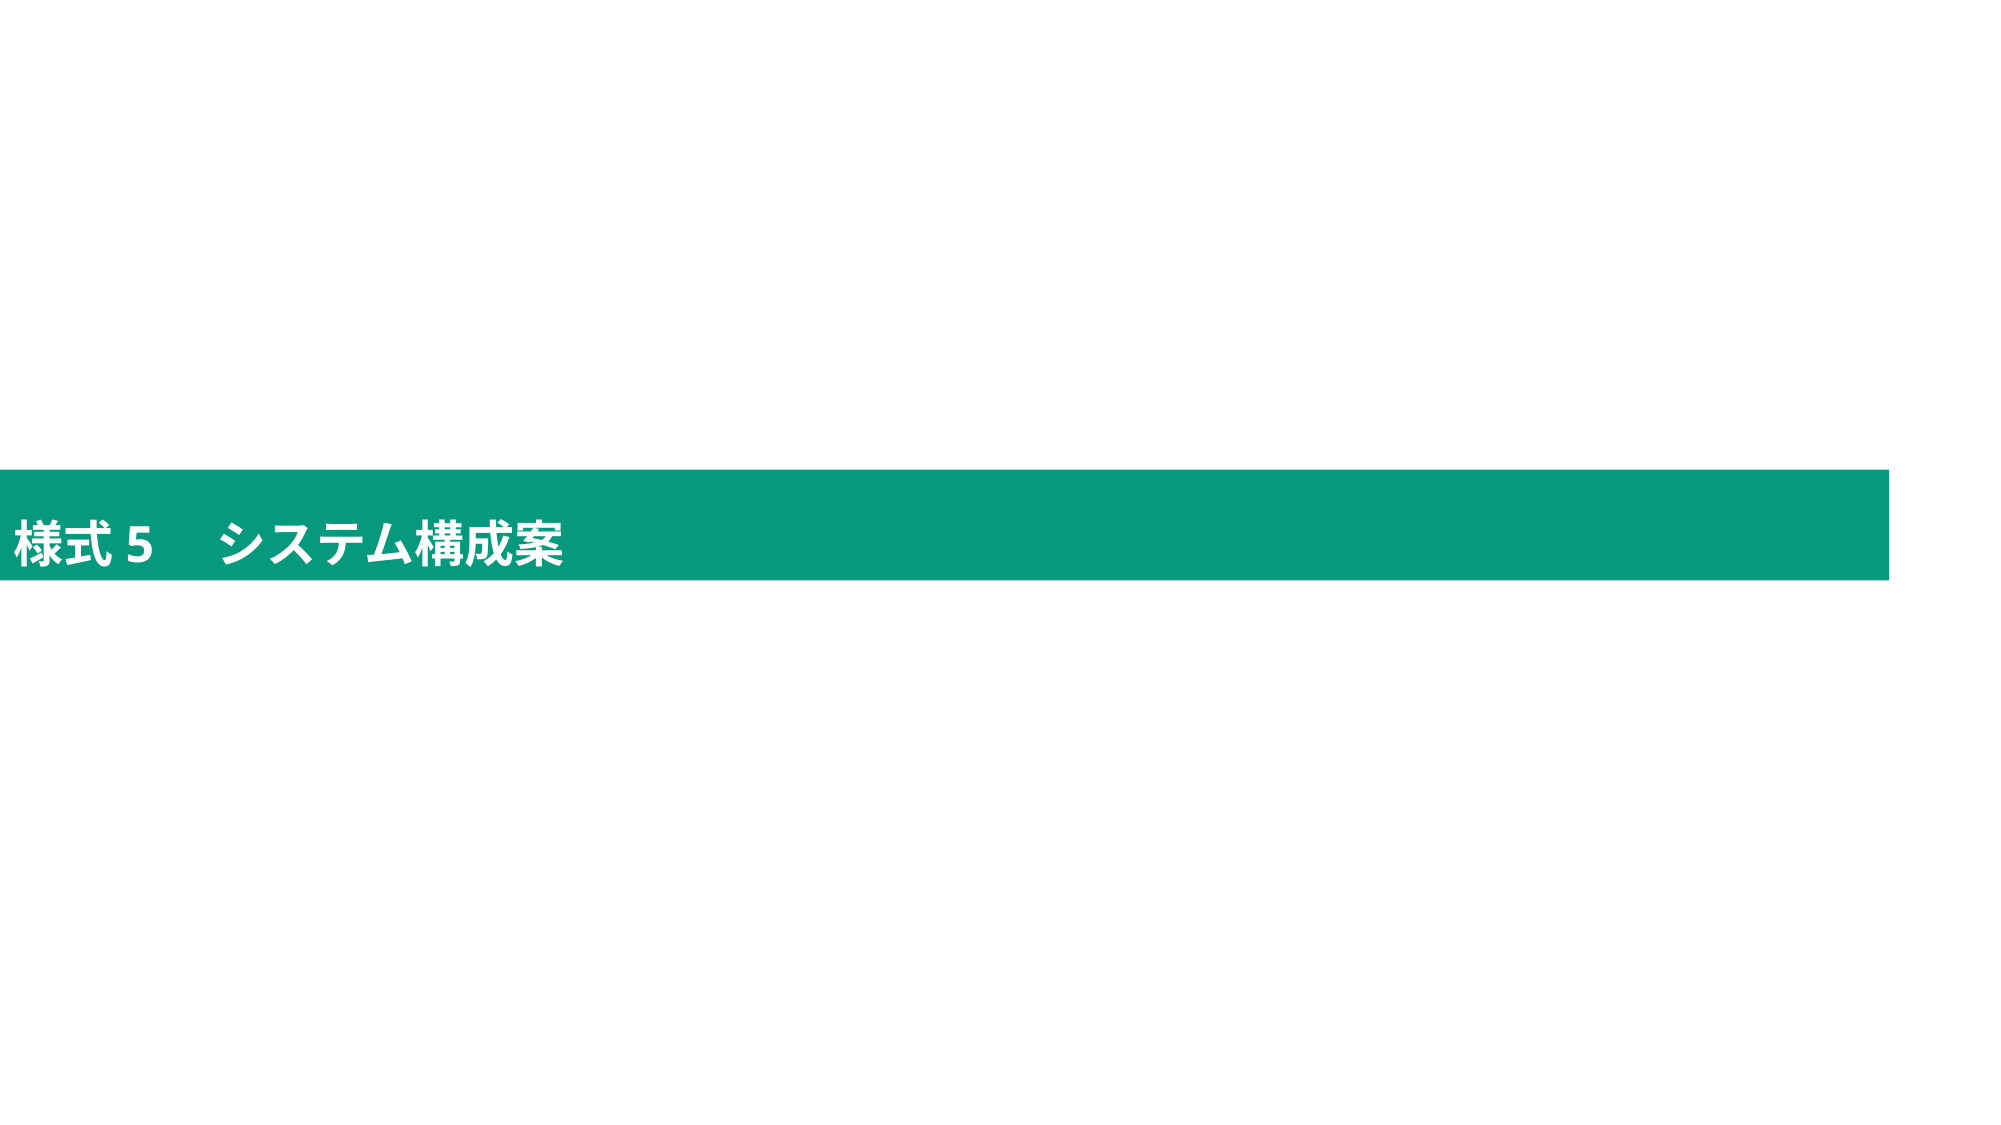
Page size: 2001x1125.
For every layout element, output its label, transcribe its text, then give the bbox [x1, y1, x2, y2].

title 様式5 システム構成案 [13, 477, 1889, 573]
